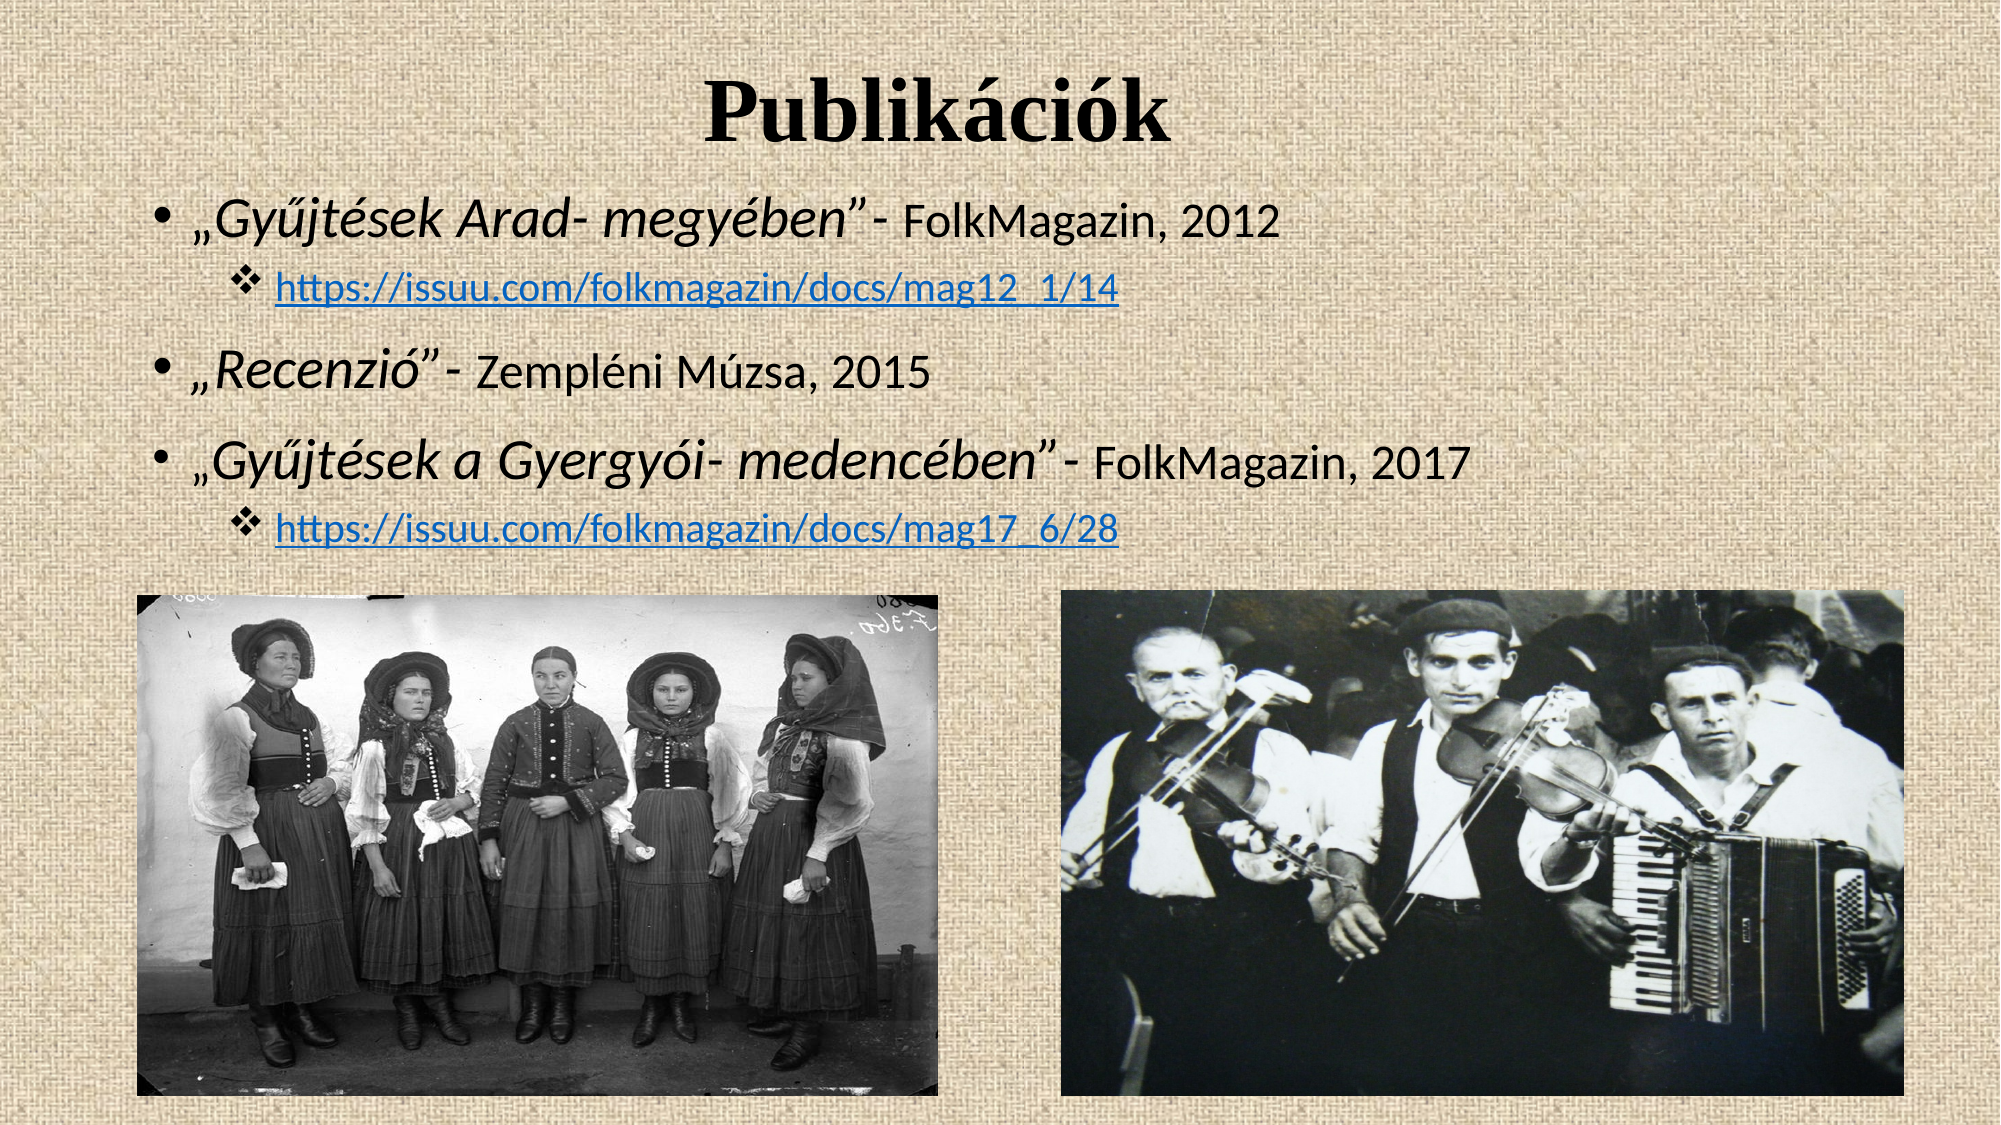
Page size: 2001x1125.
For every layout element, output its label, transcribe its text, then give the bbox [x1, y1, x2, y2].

title Publikációk [611, 29, 1264, 171]
list „Gyűjtések Arad- megyében”- FolkMagazin, 2012 https://issuu.com/folkmagazin/docs/mag12_1/14 „Recenzió”- Zempléni Múzsa, 2015 „Gyűjtések a Gyergyói- medencében”- FolkMagazin, 2017 https://issuu.com/folkmagazin/docs/mag17_6/28 [137, 171, 1863, 579]
picture [1061, 590, 1904, 1096]
picture [137, 595, 938, 1096]
